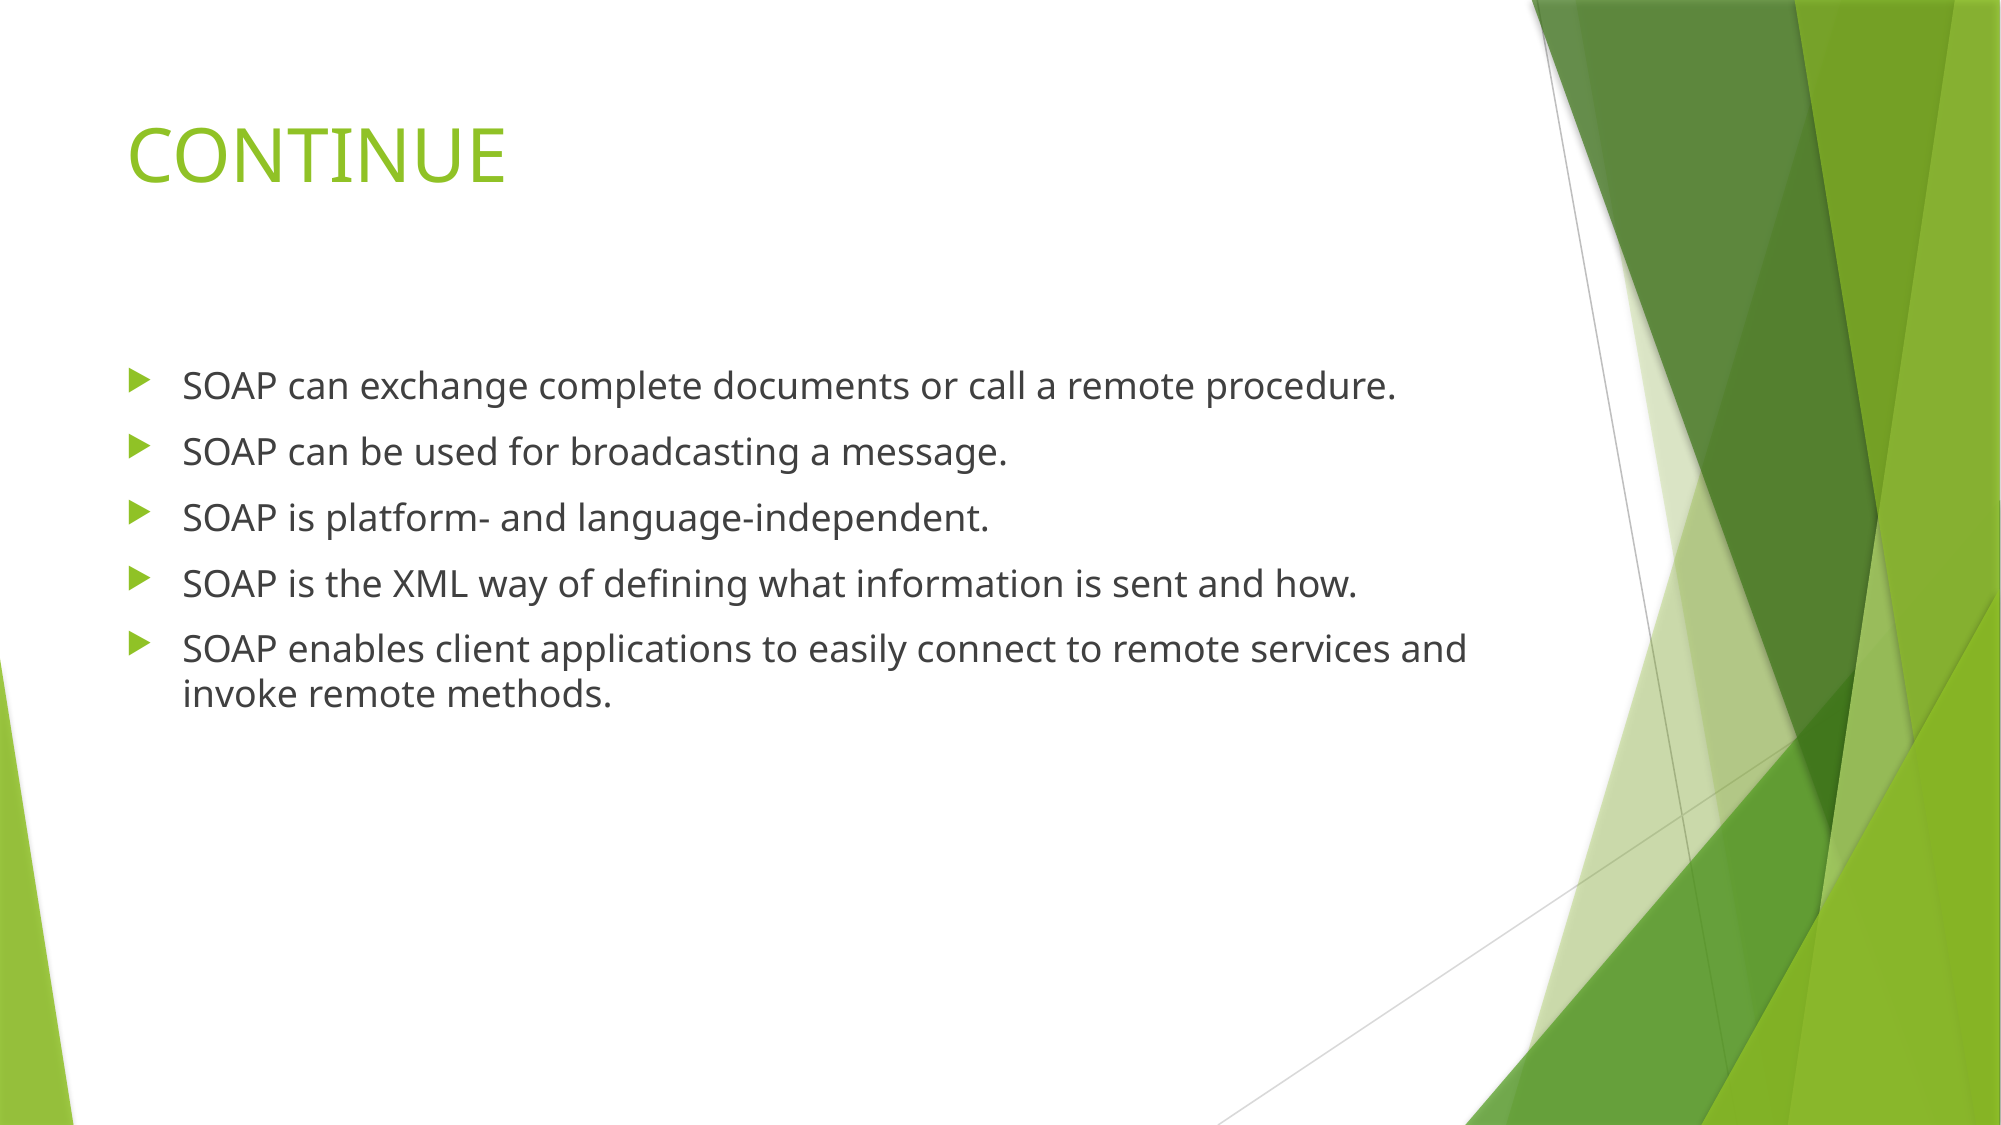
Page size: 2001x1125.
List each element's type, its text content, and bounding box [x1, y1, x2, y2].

list SOAP can exchange complete documents or call a remote procedure. SOAP can be used for broadcasting a message. SOAP is platform- and language-independent. SOAP is the XML way of defining what information is sent and how. SOAP enables client applications to easily connect to remote services and invoke remote methods. [111, 354, 1522, 992]
title CONTINUE [111, 99, 1522, 317]
